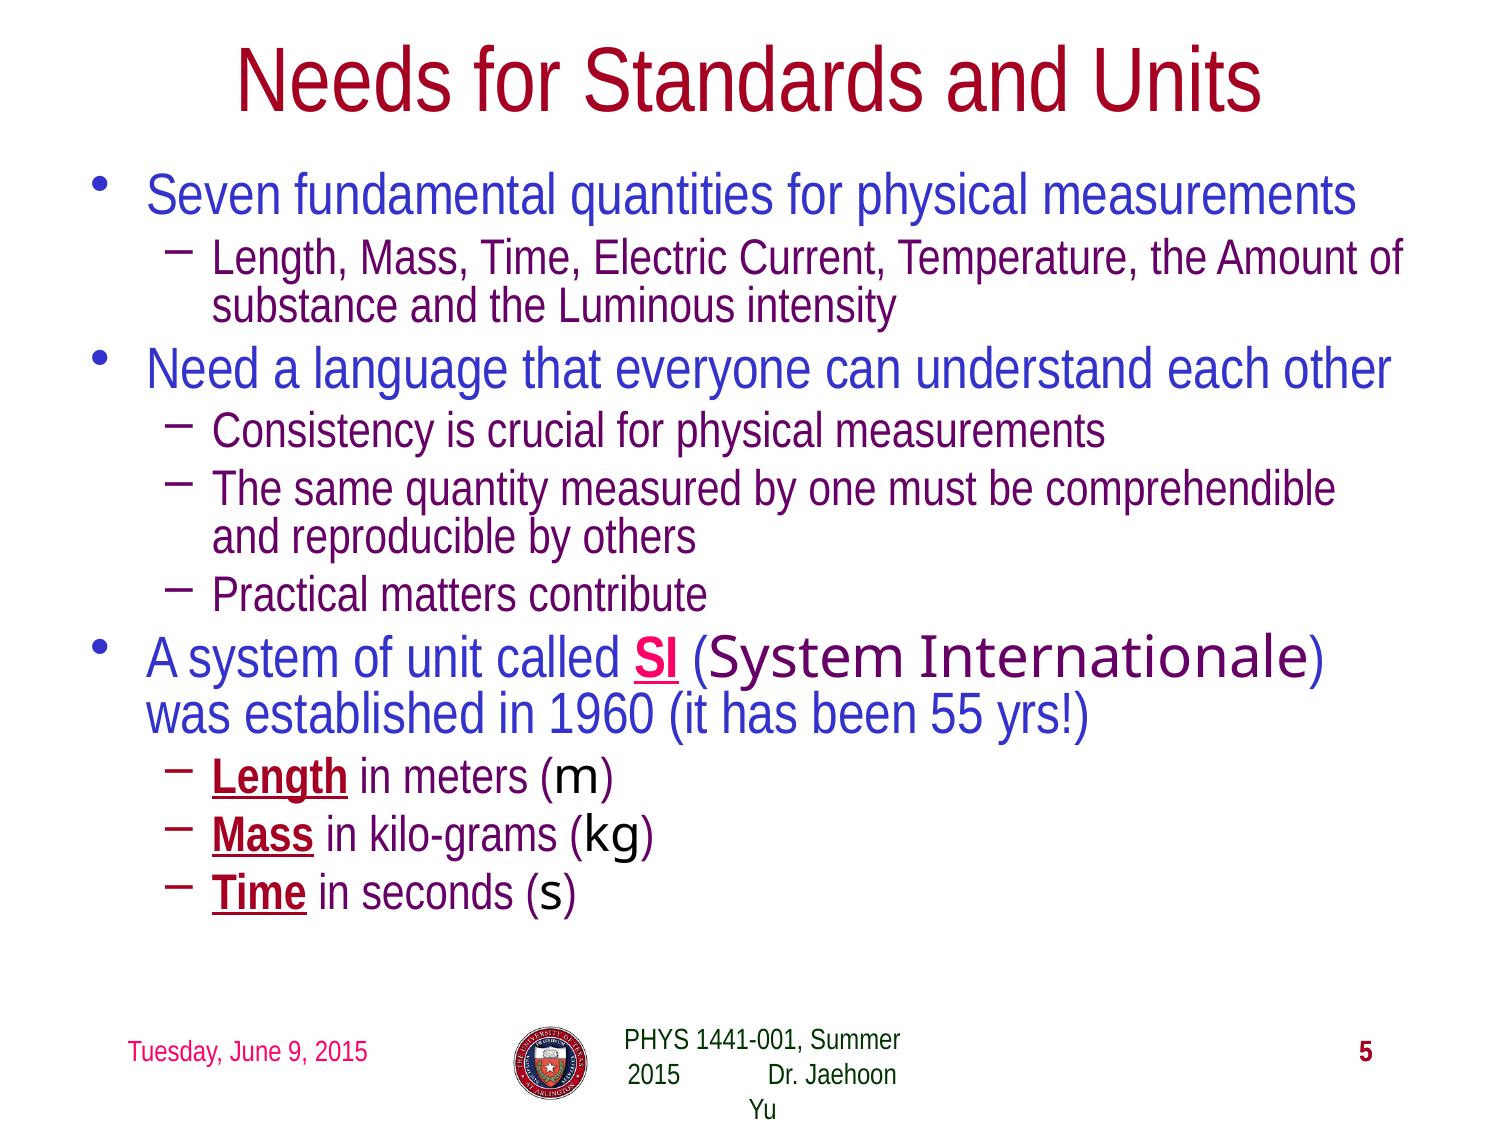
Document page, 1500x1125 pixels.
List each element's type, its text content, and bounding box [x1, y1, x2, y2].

text_box 5 [1074, 1024, 1388, 1100]
picture [512, 1025, 588, 1100]
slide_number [112, 1024, 426, 1101]
title Needs for Standards and Units [112, 24, 1388, 126]
footer PHYS 1441-001, Summer 2015 Dr. Jaehoon Yu [599, 1013, 926, 1088]
list Seven fundamental quantities for physical measurements Length, Mass, Time, Electric Current, Temperature, the Amount of substance and the Luminous intensity Need a language that everyone can understand each other Consistency is crucial for physical measurements The same quantity measured by one must be comprehendible and reproducible by others Practical matters contribute A system of unit called SI (System Internationale) was established in 1960 (it has been 55 yrs!) Length in meters (m) Mass in kilo-grams (kg) Time in seconds (s) [74, 162, 1426, 1013]
